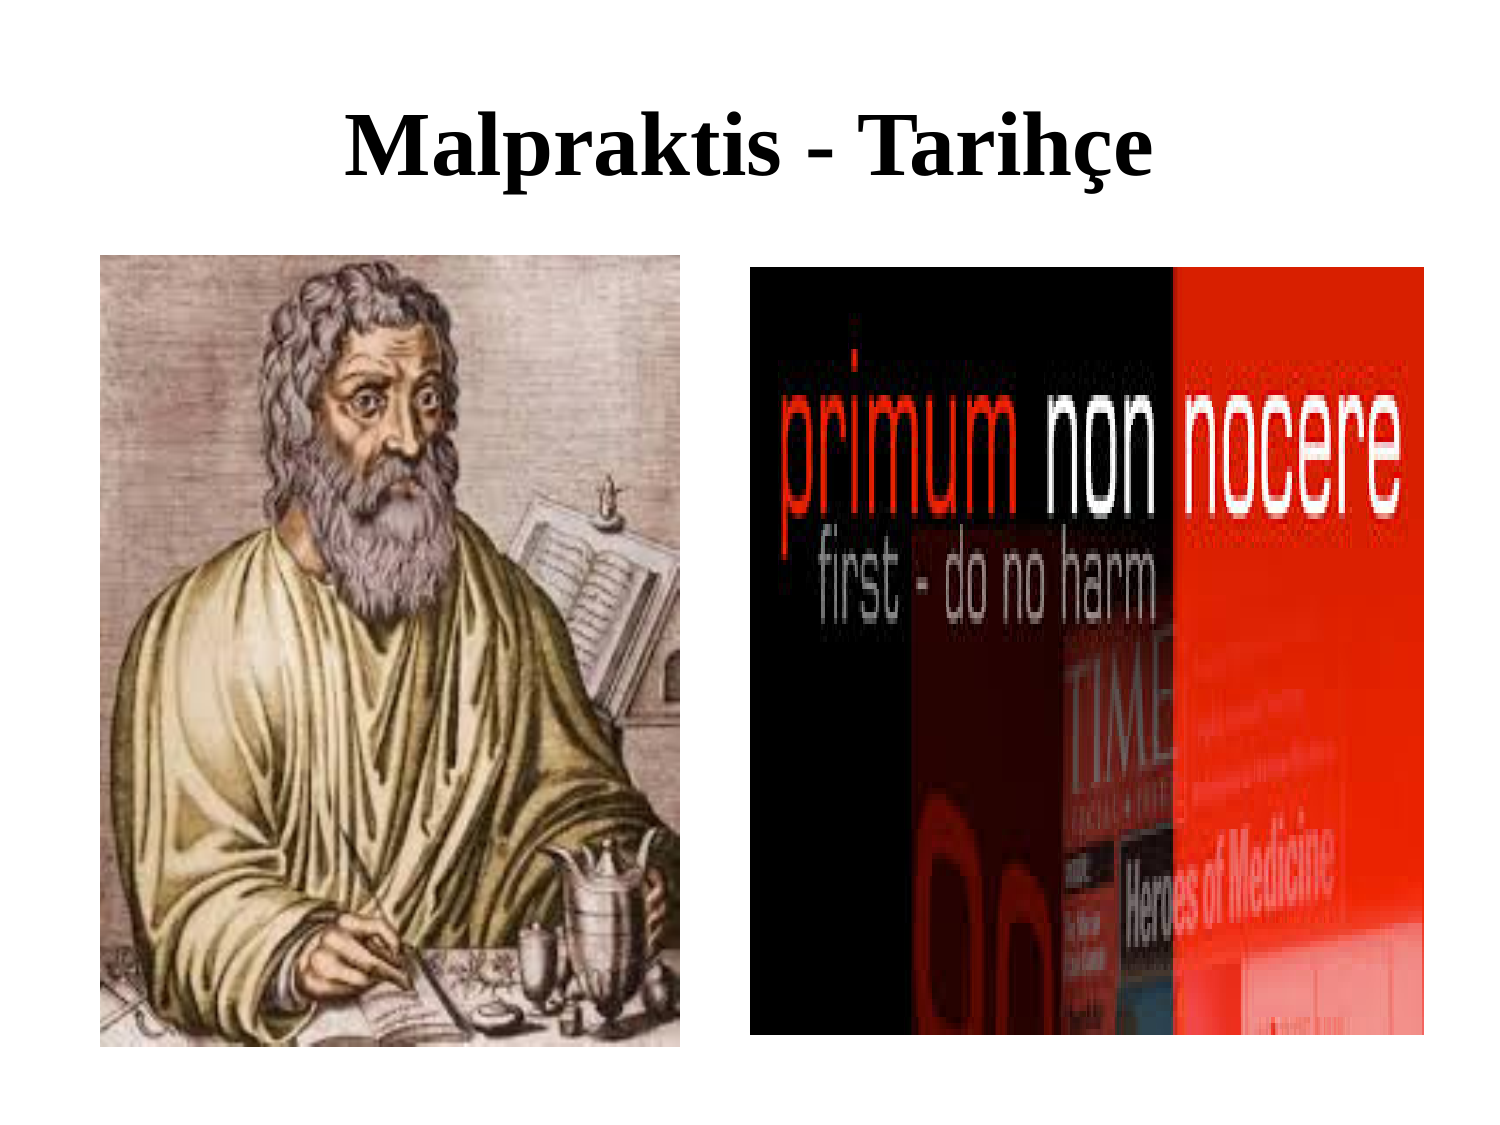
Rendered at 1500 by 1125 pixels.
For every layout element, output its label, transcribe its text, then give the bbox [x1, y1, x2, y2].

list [749, 266, 1424, 1036]
title Malpraktis - Tarihçe [75, 45, 1425, 233]
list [100, 255, 680, 1047]
